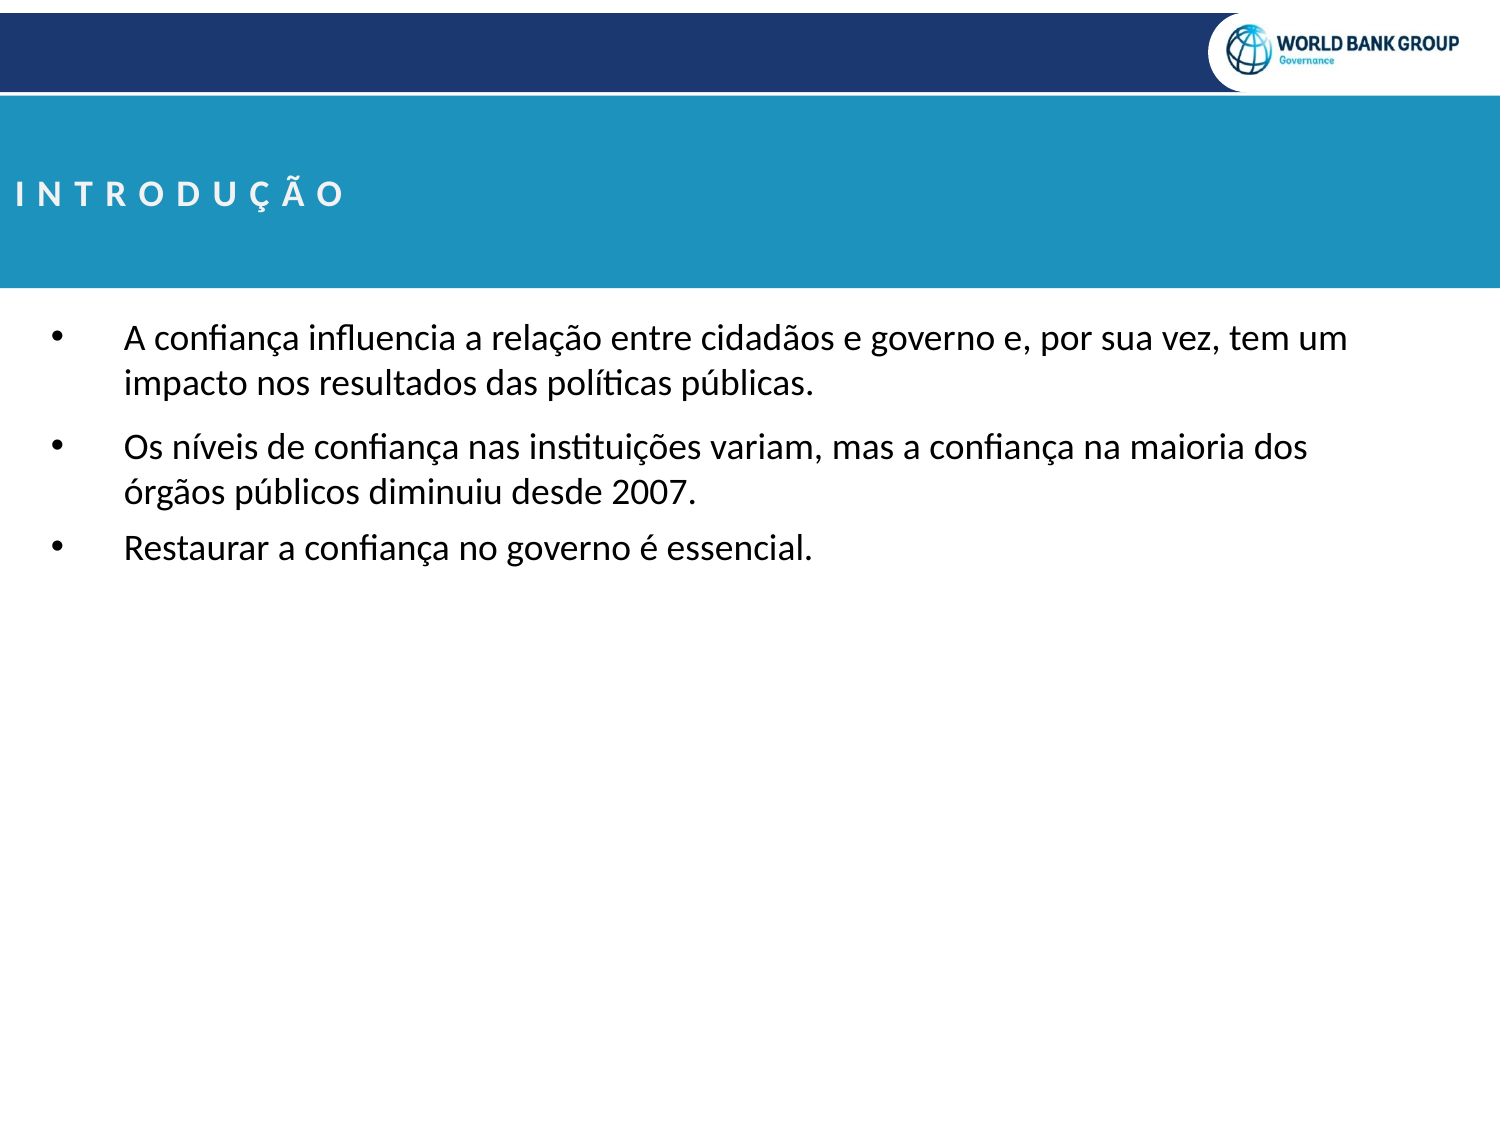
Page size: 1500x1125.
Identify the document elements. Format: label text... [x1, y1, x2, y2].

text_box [0, 12, 1500, 289]
text_box A confiança influencia a relação entre cidadãos e governo e, por sua vez, tem um impacto nos resultados das políticas públicas. Os níveis de confiança nas instituições variam, mas a confiança na maioria dos órgãos públicos diminuiu desde 2007. Restaurar a confiança no governo é essencial. [36, 305, 1373, 576]
